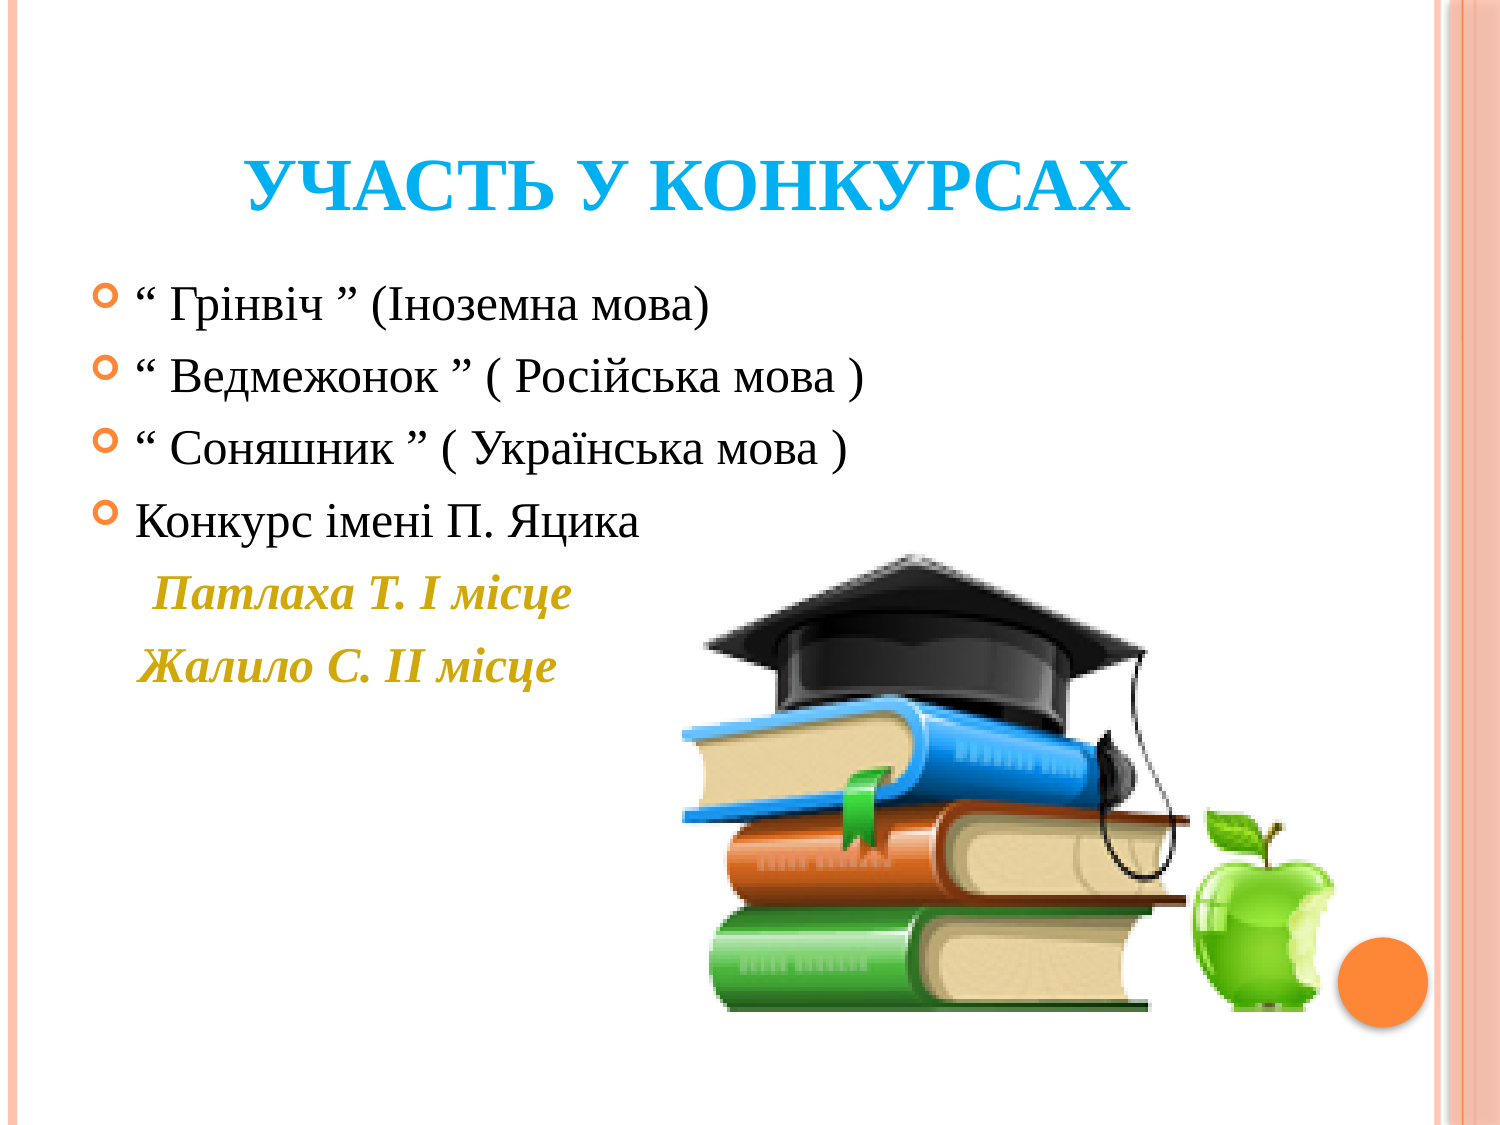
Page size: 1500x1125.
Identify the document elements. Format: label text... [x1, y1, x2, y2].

title Участь у конкурсах [75, 45, 1300, 233]
list “ Грінвіч ” (Іноземна мова) “ Ведмежонок ” ( Російська мова ) “ Соняшник ” ( Українська мова ) Конкурс імені П. Яцика Патлаха Т. І місце Жалило С. ІІ місце [75, 262, 1300, 1062]
picture [678, 550, 1342, 1012]
